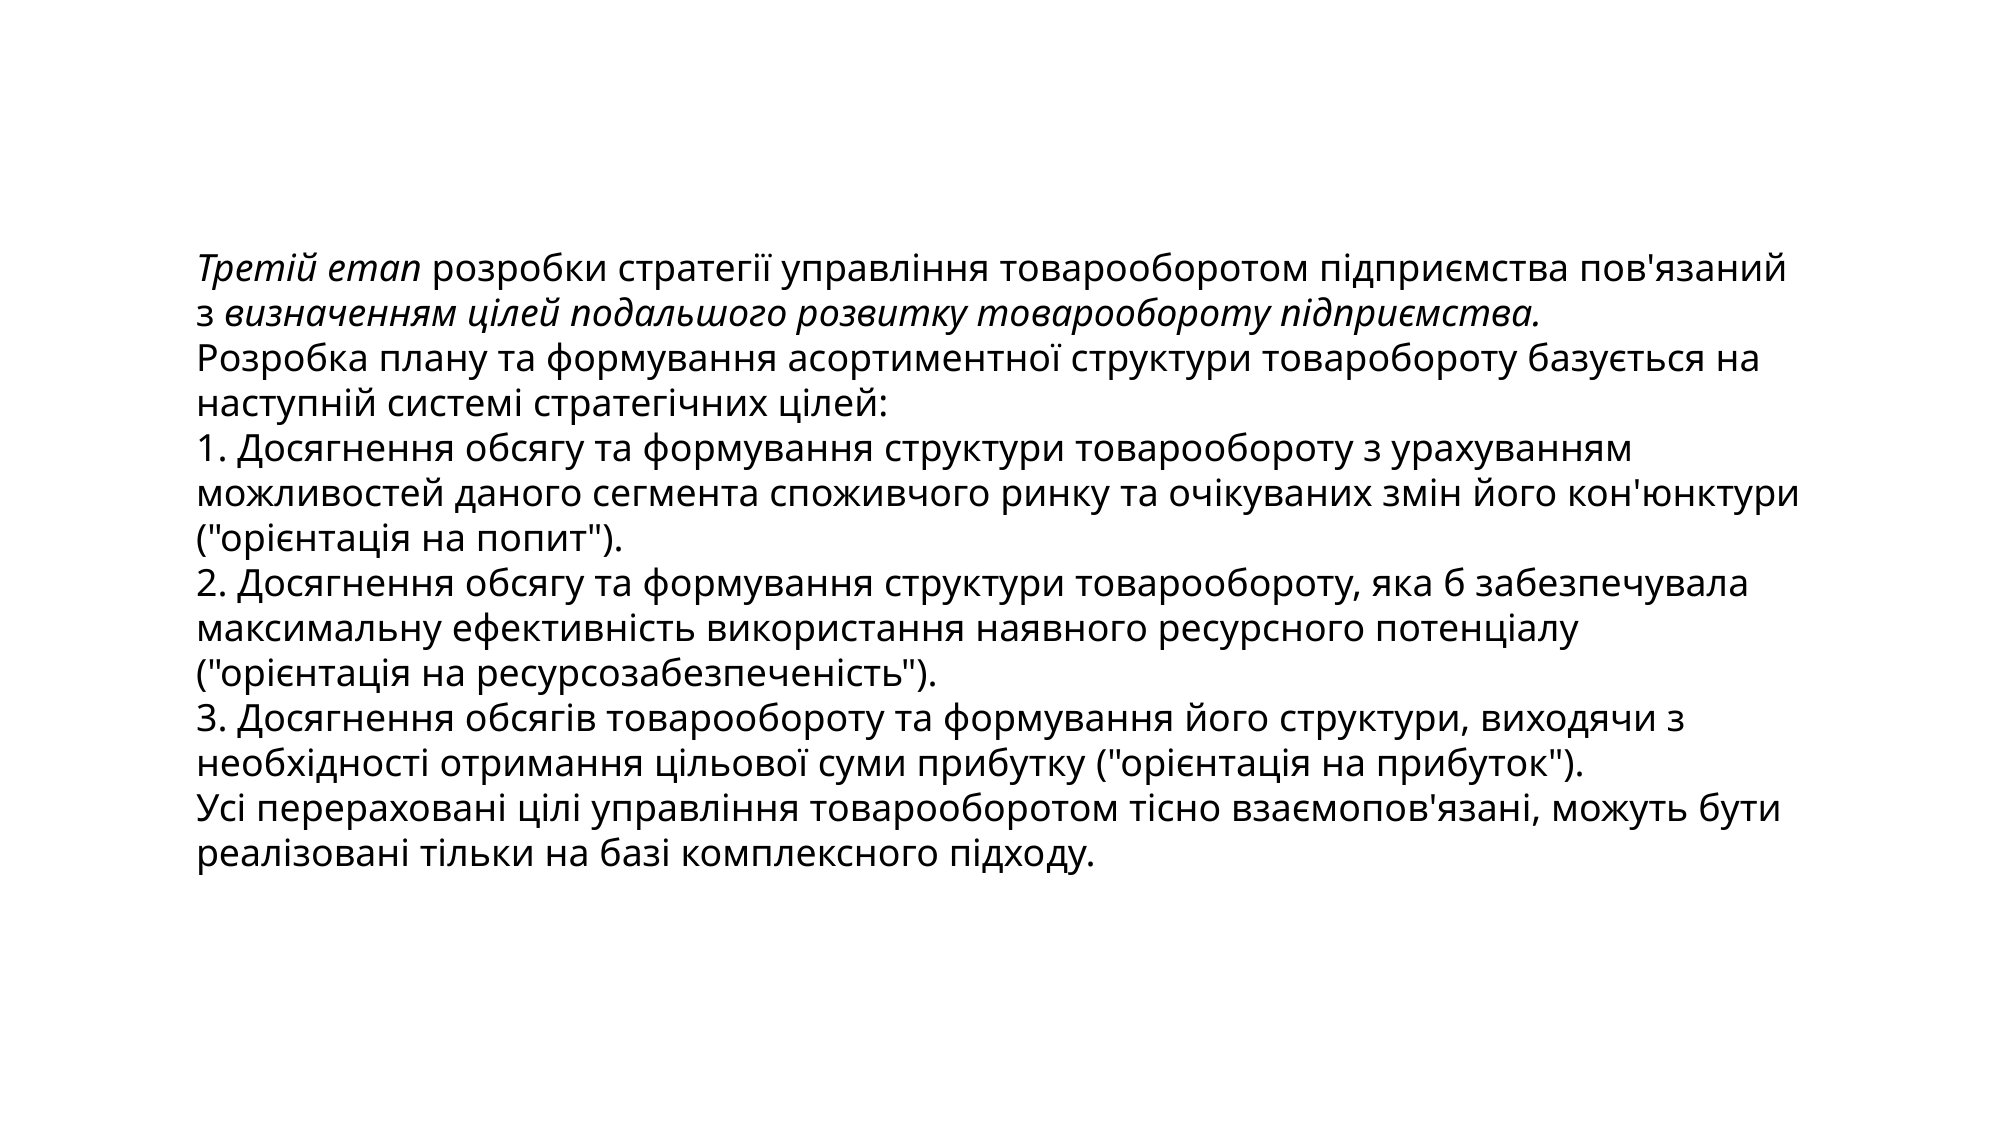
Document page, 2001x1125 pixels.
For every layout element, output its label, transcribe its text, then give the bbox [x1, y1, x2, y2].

text_box Третій етап розробки стратегії управління товарооборотом підприємства пов'язаний з визначенням цілей подальшого розвитку товарообороту підприємства. Розробка плану та формування асортиментної структури товаробороту базується на наступній системі стратегічних цілей: 1. Досягнення обсягу та формування структури товарообороту з урахуванням можливостей даного сегмента споживчого ринку та очікуваних змін його кон'юнктури ("орієнтація на попит"). 2. Досягнення обсягу та формування структури товарообороту, яка б забезпечувала максимальну ефективність використання наявного ресурсного потенціалу ("орієнтація на ресурсозабезпеченість"). 3. Досягнення обсягів товарообороту та формування його структури, виходячи з необхідності отримання цільової суми прибутку ("орієнтація на прибуток"). Усі перераховані цілі управління товарооборотом тісно взаємопов'язані, можуть бути реалізовані тільки на базі комплексного підходу. [181, 236, 1819, 882]
